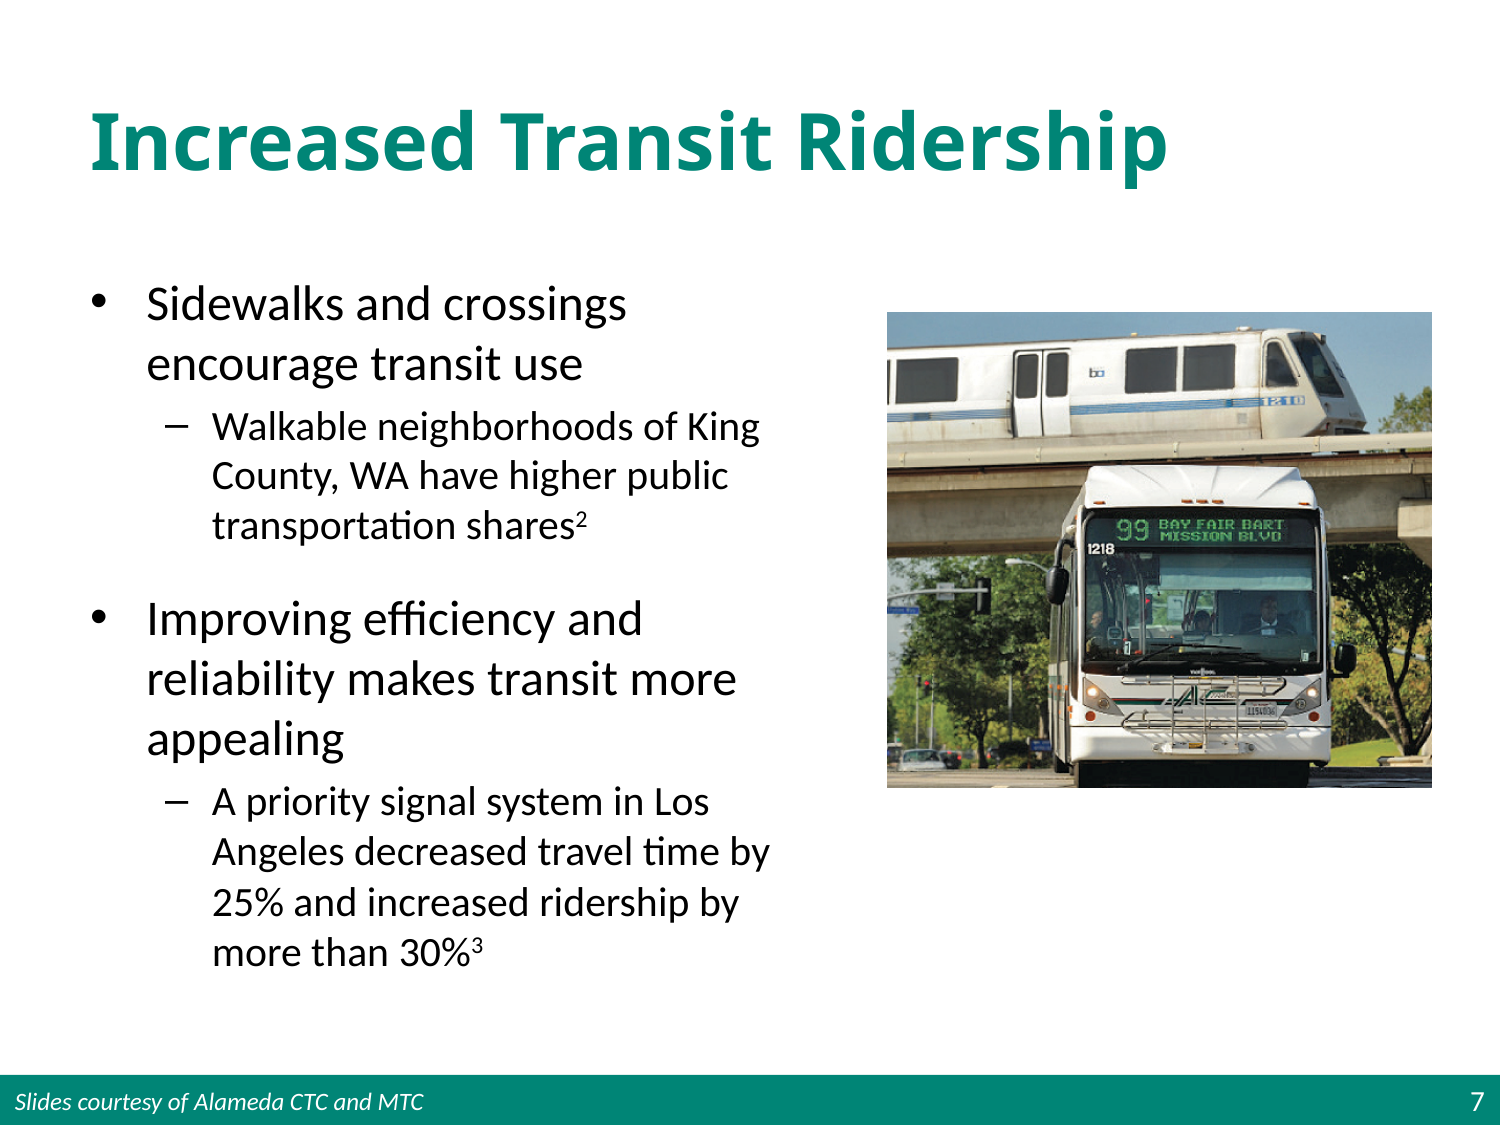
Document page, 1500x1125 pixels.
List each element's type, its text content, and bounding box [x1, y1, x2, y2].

picture [887, 312, 1432, 788]
list Sidewalks and crossings encourage transit use Walkable neighborhoods of King County, WA have higher public transportation shares2 Improving efficiency and reliability makes transit more appealing A priority signal system in Los Angeles decreased travel time by 25% and increased ridership by more than 30%3 [75, 262, 850, 1005]
title Increased Transit Ridership [75, 45, 1425, 233]
slide_number 7 [1425, 1074, 1500, 1125]
